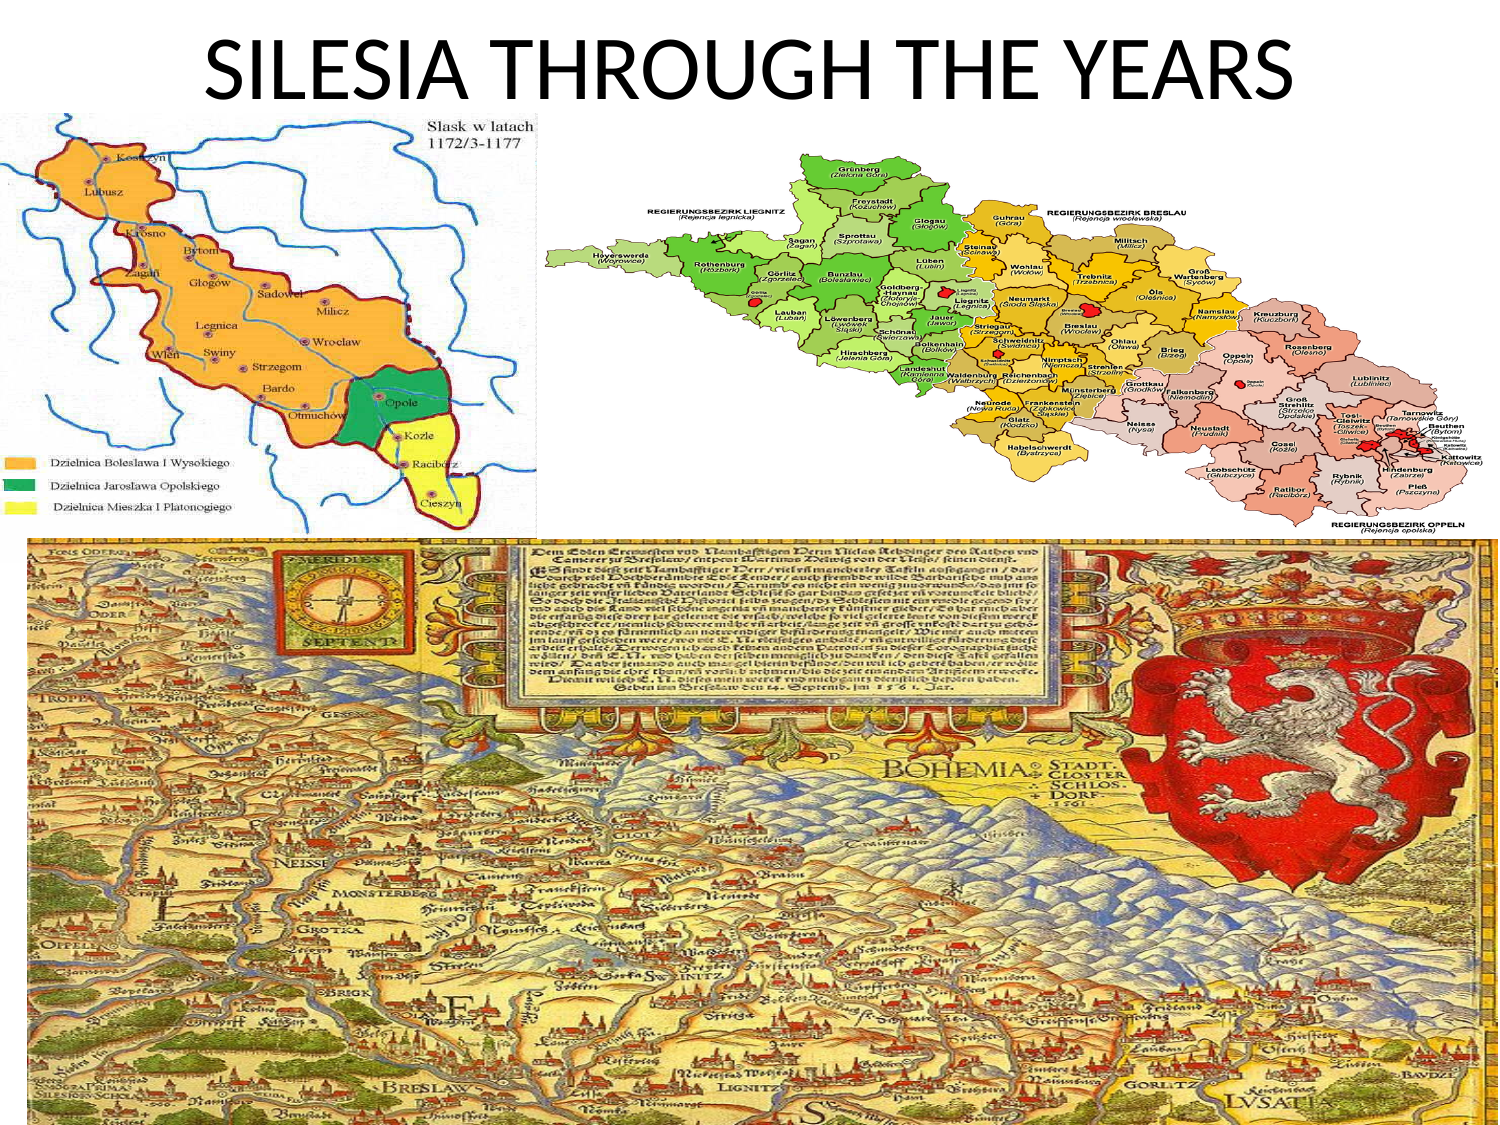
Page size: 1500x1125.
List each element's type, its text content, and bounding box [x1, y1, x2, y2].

title SILESIA THROUGH THE YEARS [75, 0, 1425, 126]
picture [0, 113, 1500, 1125]
